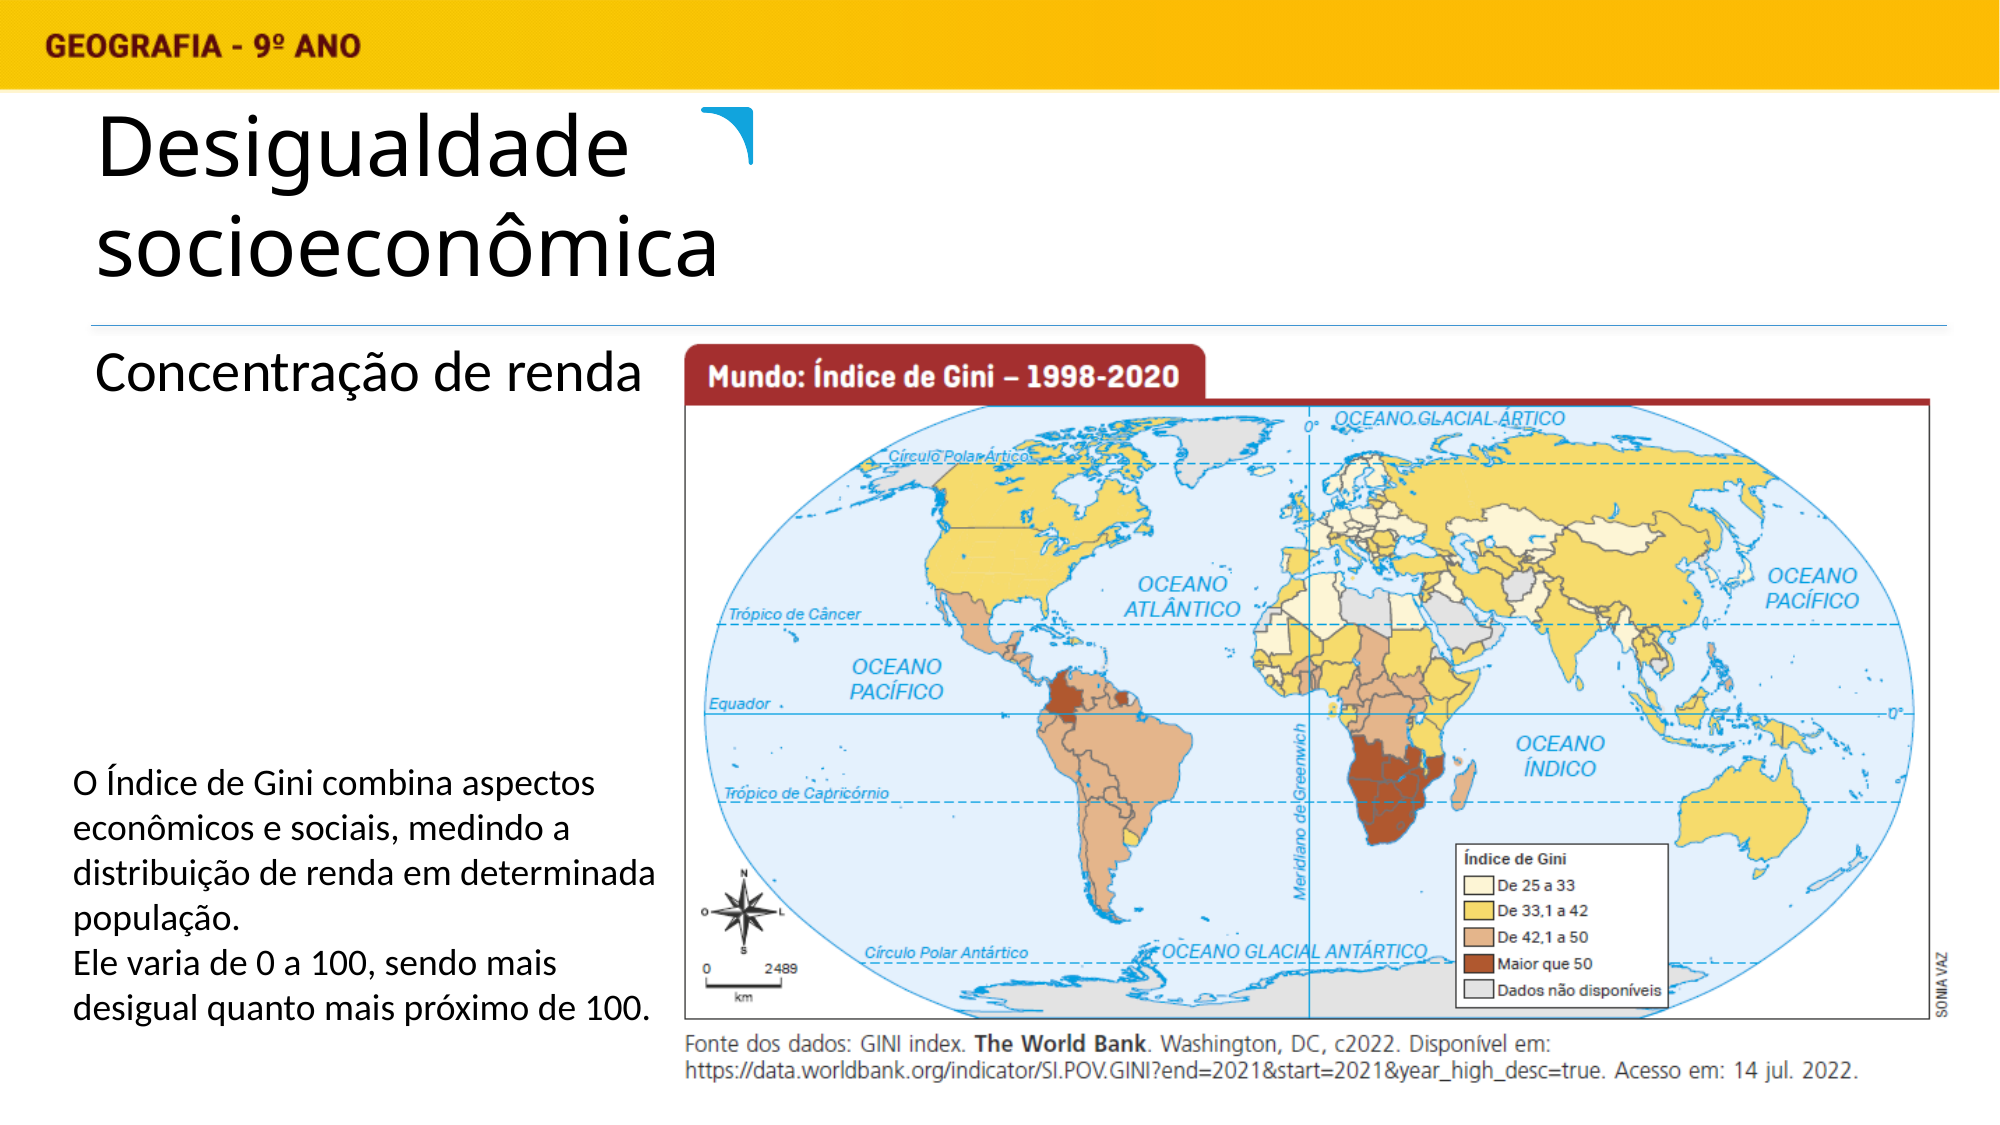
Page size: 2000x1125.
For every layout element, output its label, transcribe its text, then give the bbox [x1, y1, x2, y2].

text_box O Índice de Gini combina aspectos econômicos e sociais, medindo a distribuição de renda em determinada população. Ele varia de 0 a 100, sendo mais desigual quanto mais próximo de 100. [58, 750, 674, 1036]
text_box Desigualdade socioeconômica [80, 104, 1320, 301]
picture [679, 340, 1955, 1087]
picture [0, 0, 2000, 93]
picture [697, 103, 756, 172]
text_box Concentração de renda [80, 325, 1507, 411]
